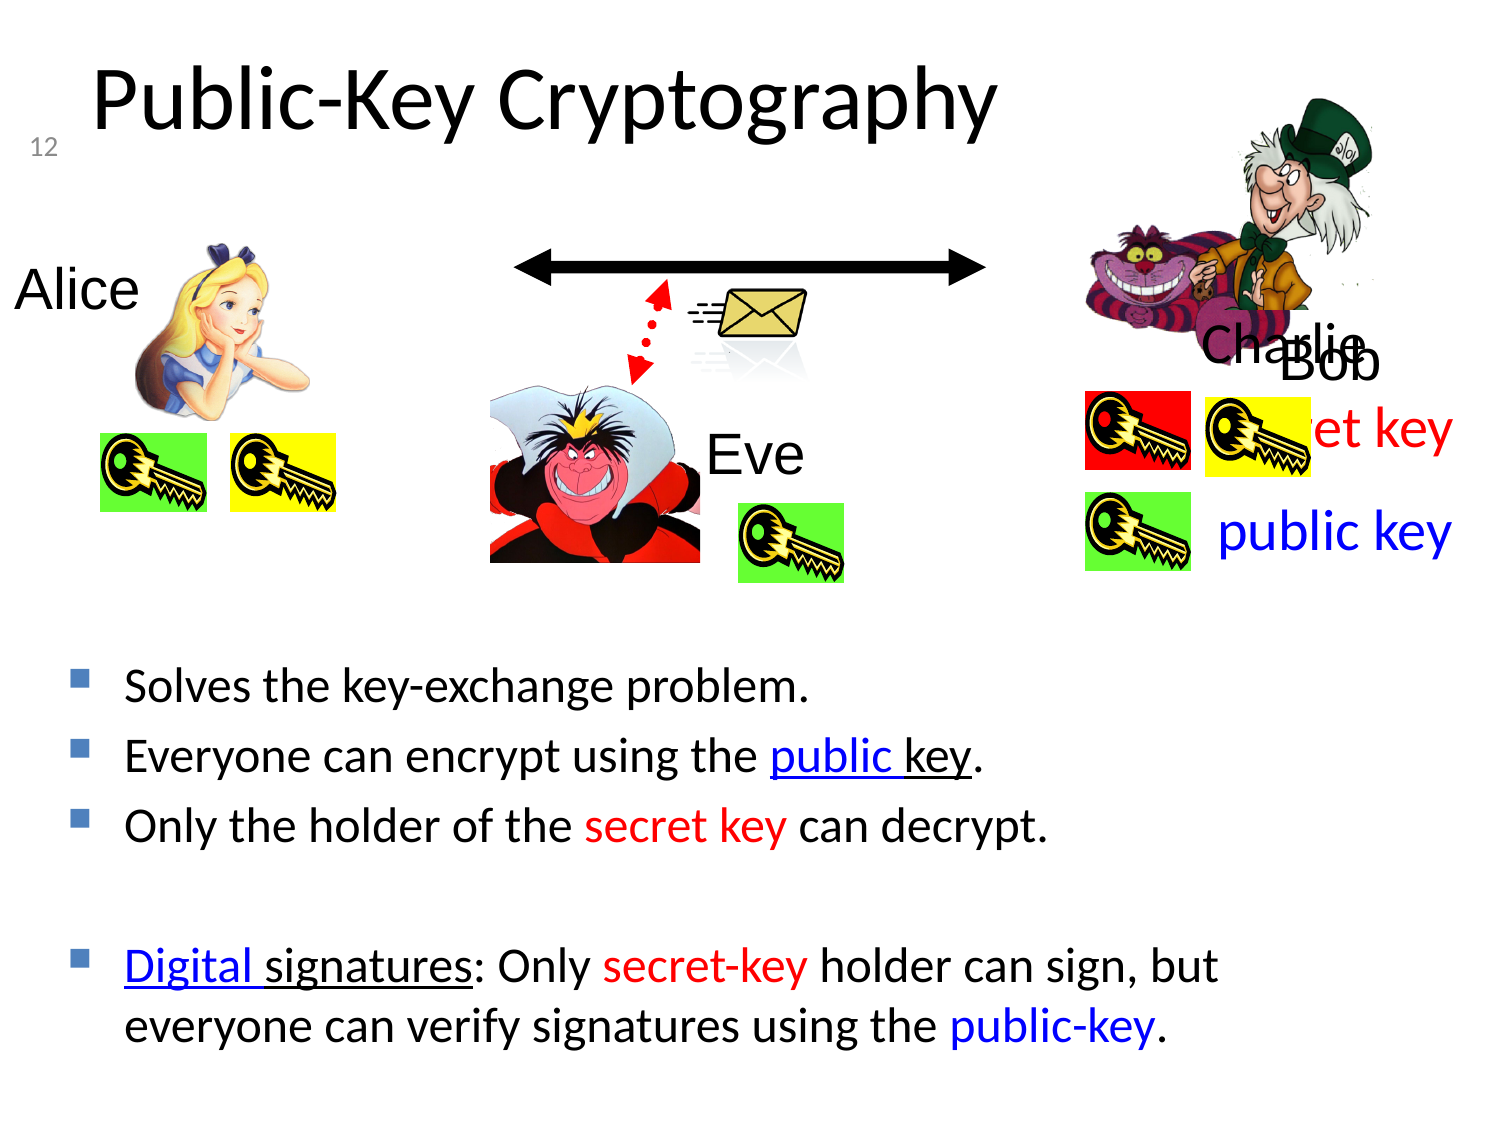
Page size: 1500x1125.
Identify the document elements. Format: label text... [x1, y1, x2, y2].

text_box 12 [0, 124, 88, 165]
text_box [489, 278, 839, 564]
text_box [826, 261, 987, 274]
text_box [1186, 96, 1412, 384]
picture [678, 255, 822, 398]
picture [737, 503, 845, 584]
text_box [1080, 219, 1456, 477]
text_box Alice [0, 243, 133, 329]
picture [100, 432, 207, 513]
picture [135, 243, 310, 421]
text_box Solves the key-exchange problem. Everyone can encrypt using the public key. Only the holder of the secret key can decrypt. Digital signatures: Only secret-key holder can sign, but everyone can verify signatures using the public-key. [53, 645, 1400, 1083]
picture [229, 432, 337, 513]
text_box [513, 260, 673, 274]
title Public-Key Cryptography [76, 30, 1427, 150]
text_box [1084, 381, 1499, 572]
